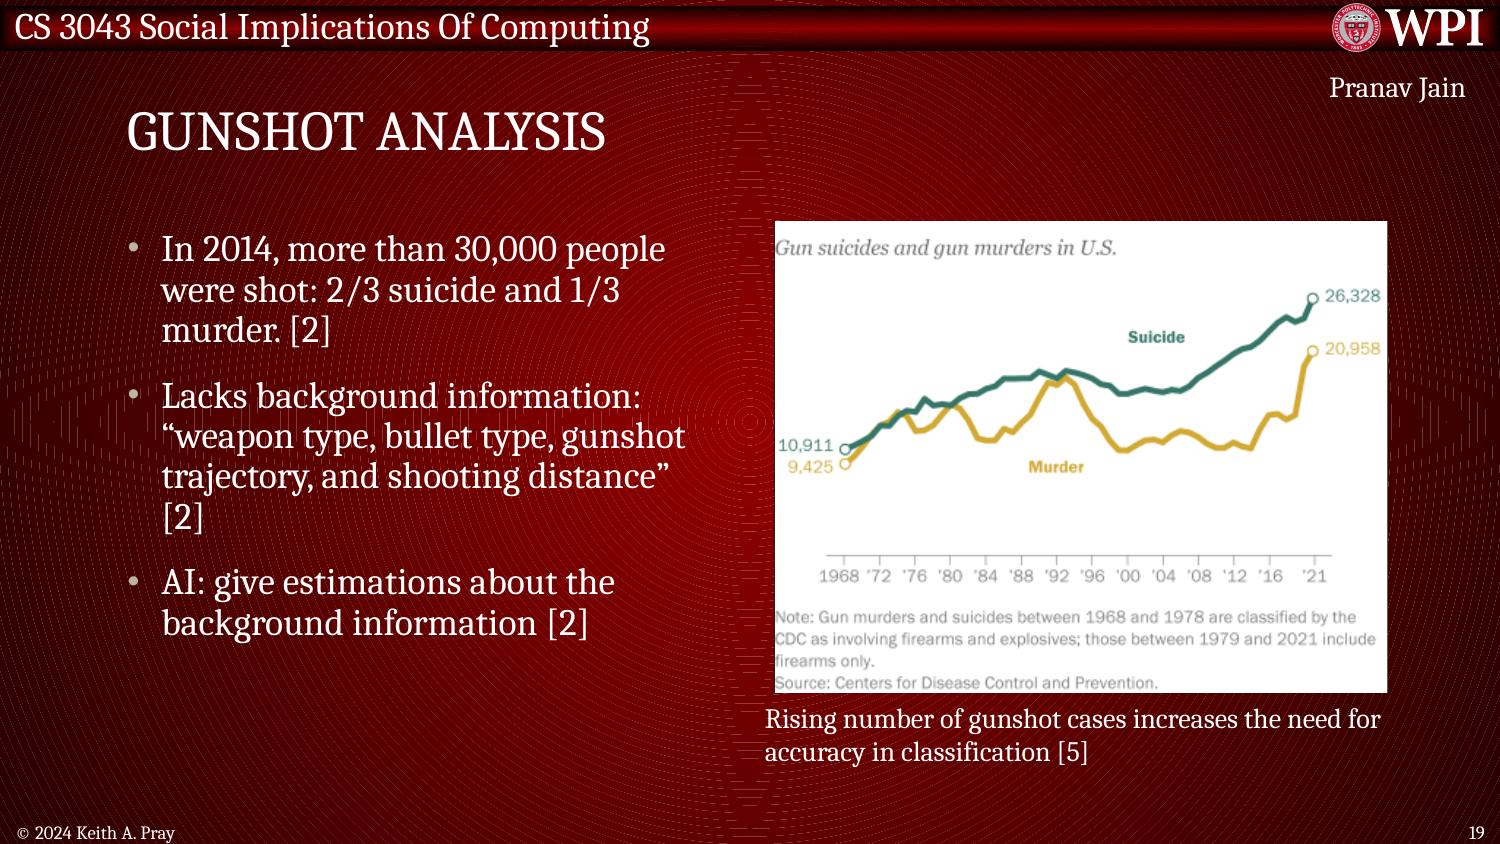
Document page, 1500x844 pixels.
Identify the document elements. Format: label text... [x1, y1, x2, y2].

text_box Pranav Jain [1123, 61, 1481, 111]
picture [774, 221, 1388, 694]
list In 2014, more than 30,000 people were shot: 2/3 suicide and 1/3 murder. [2] Lacks background information: “weapon type, bullet type, gunshot trajectory, and shooting distance” [2] AI: give estimations about the background information [2] [112, 221, 725, 772]
text_box Rising number of gunshot cases increases the need for accuracy in classification [5] [749, 692, 1417, 775]
picture [1332, 3, 1483, 52]
title Gunshot Analysis [112, 59, 1388, 210]
footer © 2024 Keith A. Pray [0, 819, 913, 844]
slide_number 19 [1397, 819, 1500, 844]
